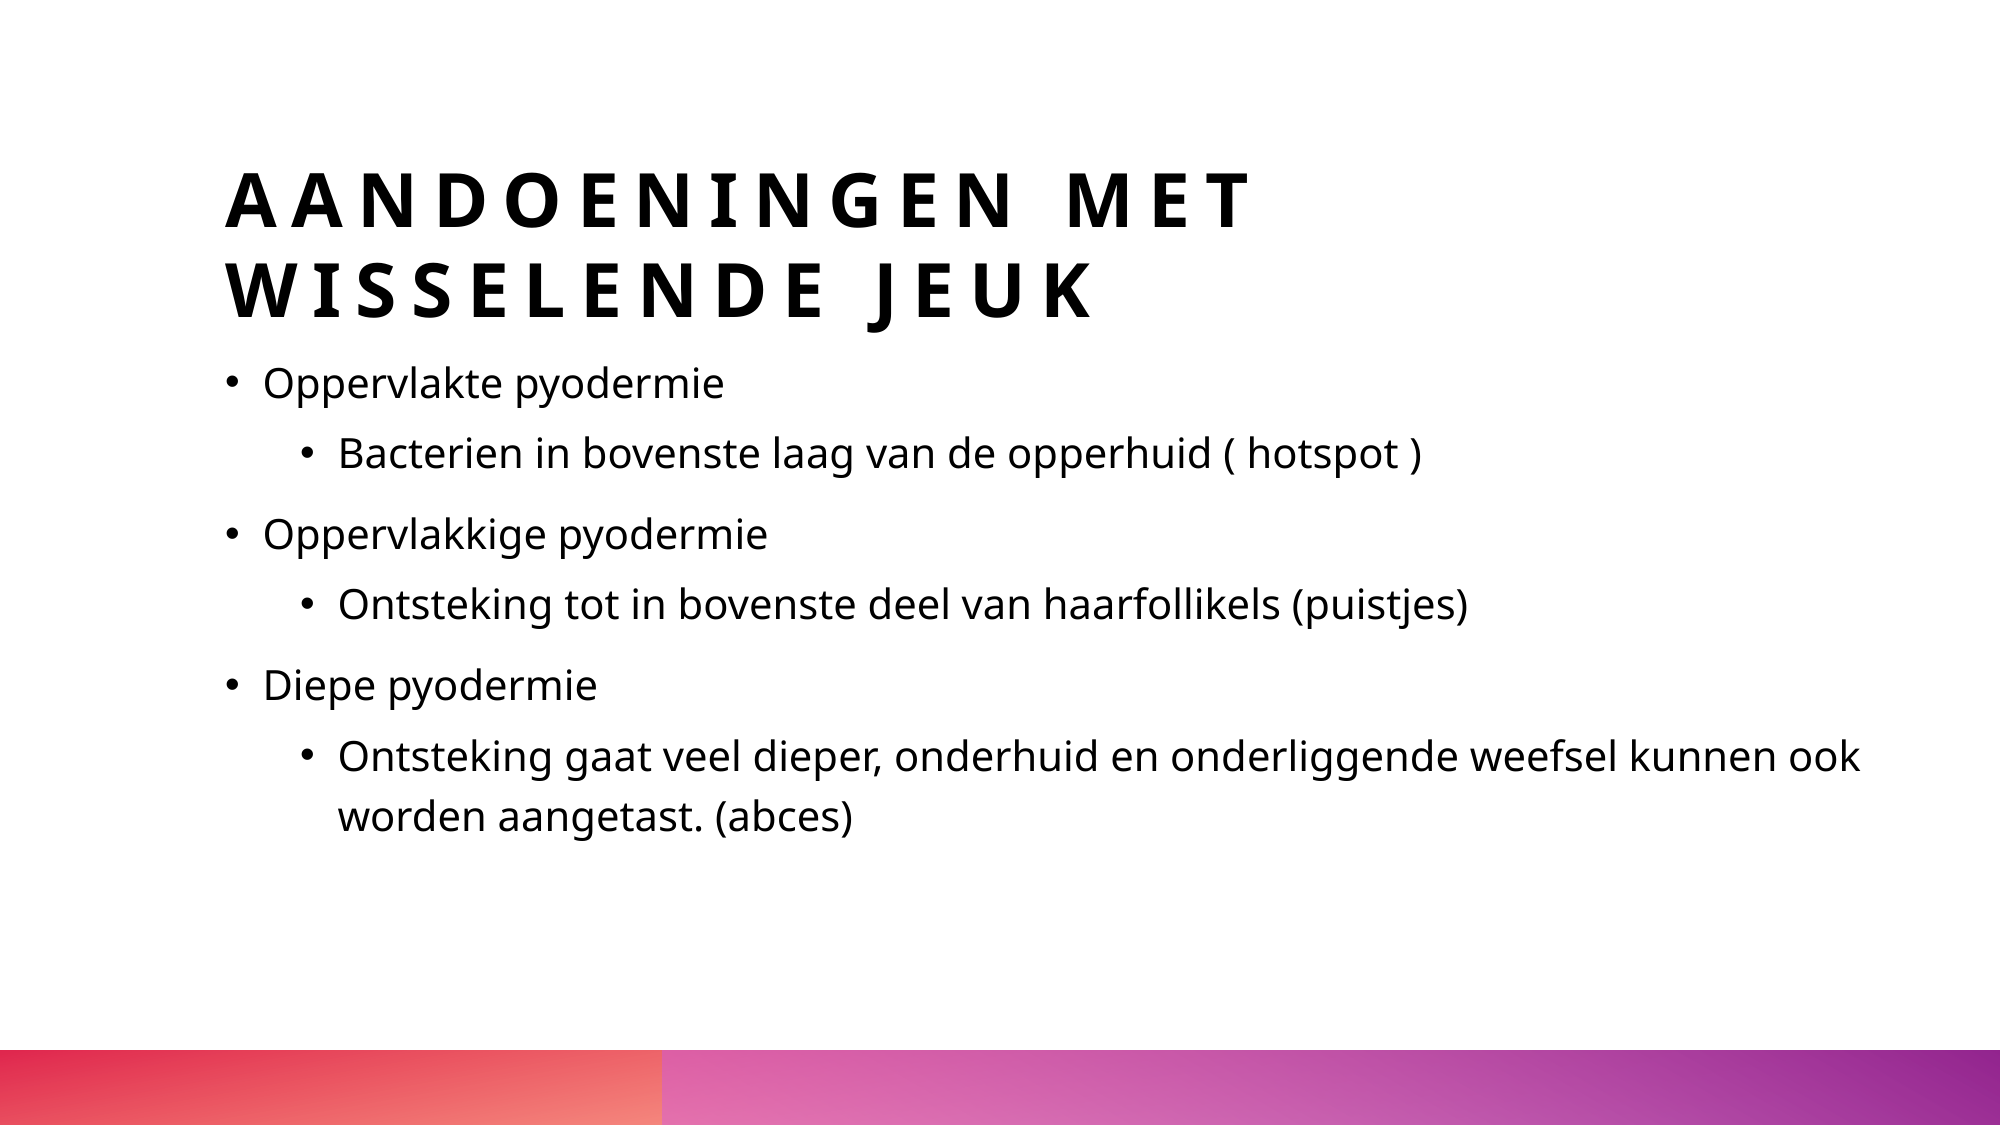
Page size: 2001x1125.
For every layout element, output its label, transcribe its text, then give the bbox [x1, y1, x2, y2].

title Aandoeningen met wisselende jeuk [225, 130, 1905, 333]
list Oppervlakte pyodermie Bacterien in bovenste laag van de opperhuid ( hotspot ) Oppervlakkige pyodermie Ontsteking tot in bovenste deel van haarfollikels (puistjes) Diepe pyodermie Ontsteking gaat veel dieper, onderhuid en onderliggende weefsel kunnen ook worden aangetast. (abces) [225, 346, 1905, 996]
